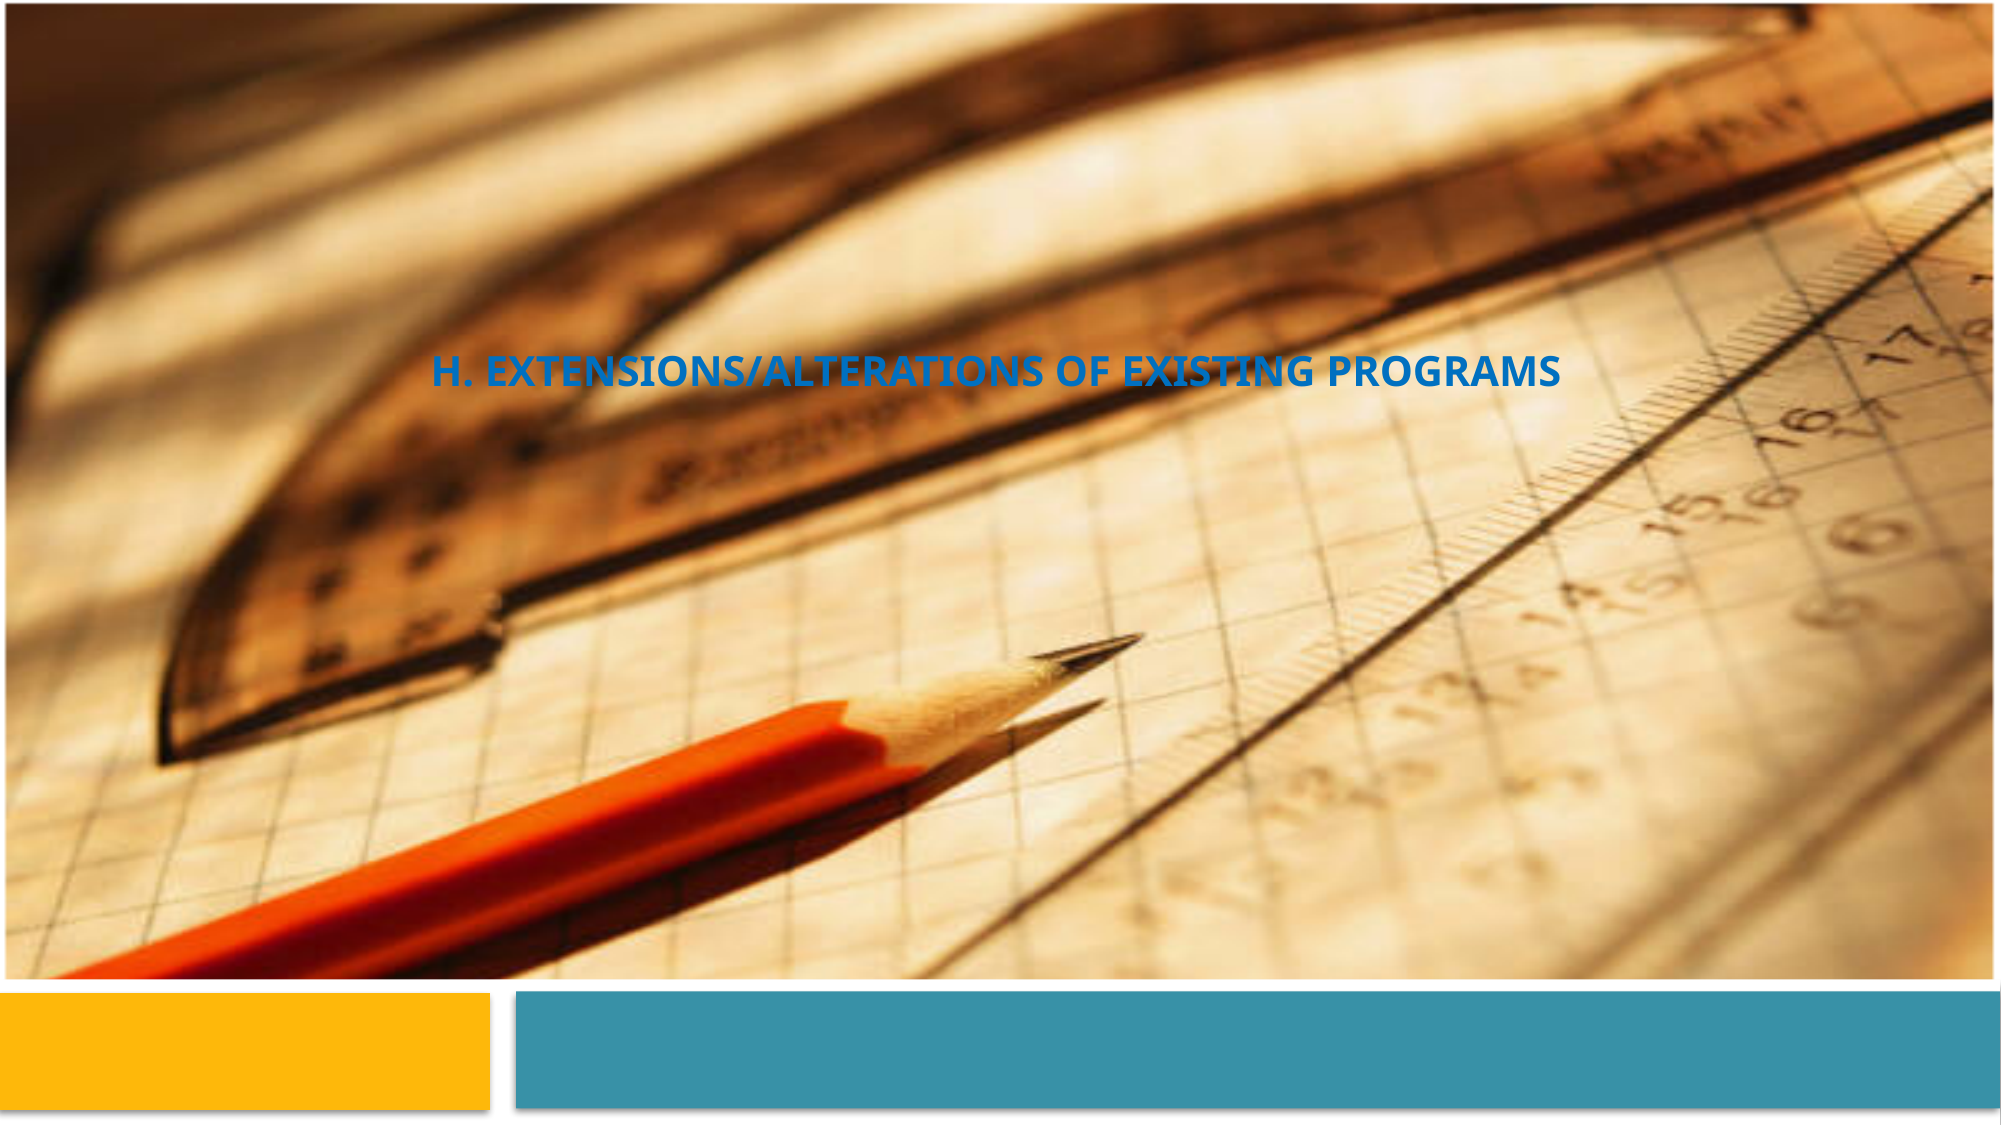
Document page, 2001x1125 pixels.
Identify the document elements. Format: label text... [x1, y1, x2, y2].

text_box H. Extensions/Alterations of Existing Programs [245, 292, 1746, 480]
picture [0, 0, 2001, 1125]
